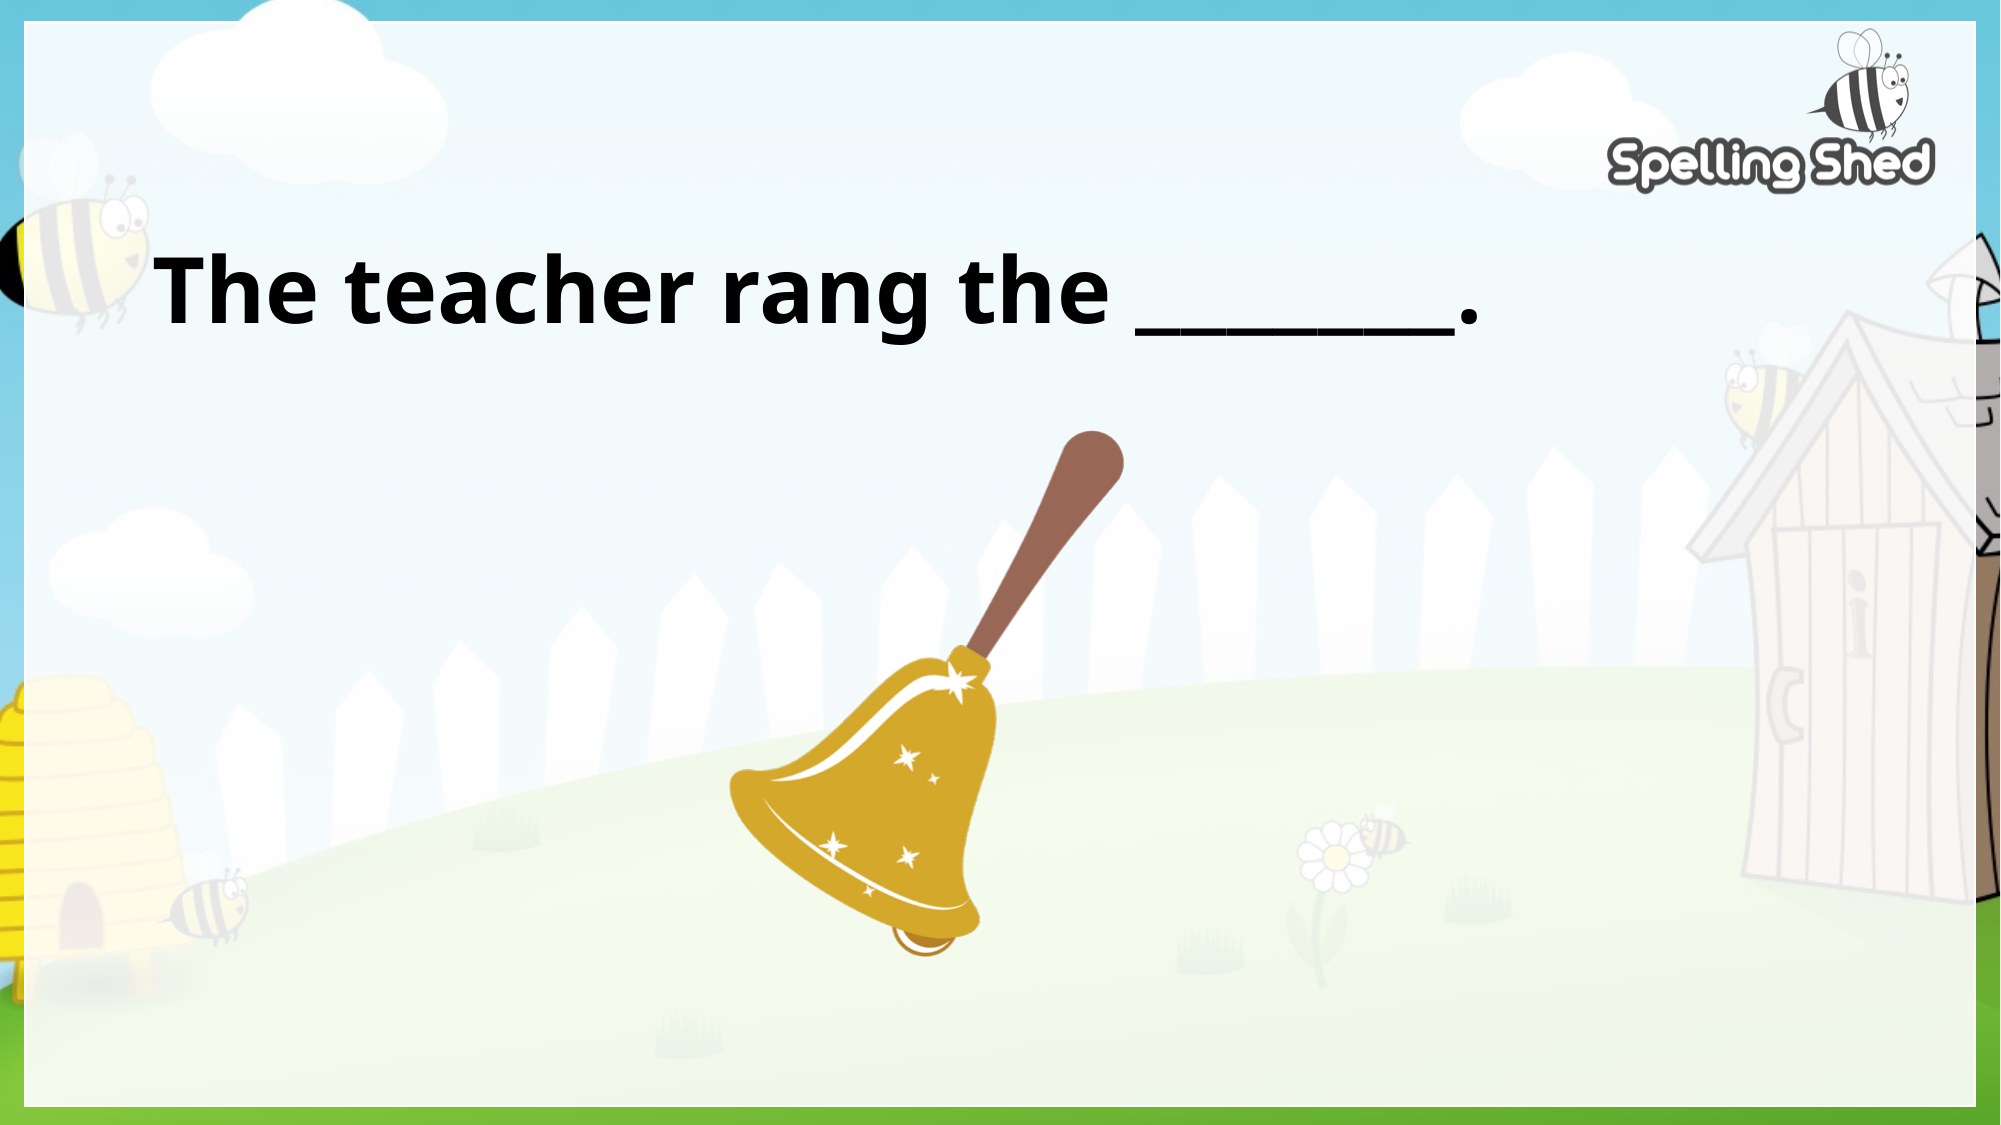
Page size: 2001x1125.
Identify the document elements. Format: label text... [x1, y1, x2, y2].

picture [0, 0, 2001, 1125]
title The teacher rang the _______. [137, 185, 1863, 403]
